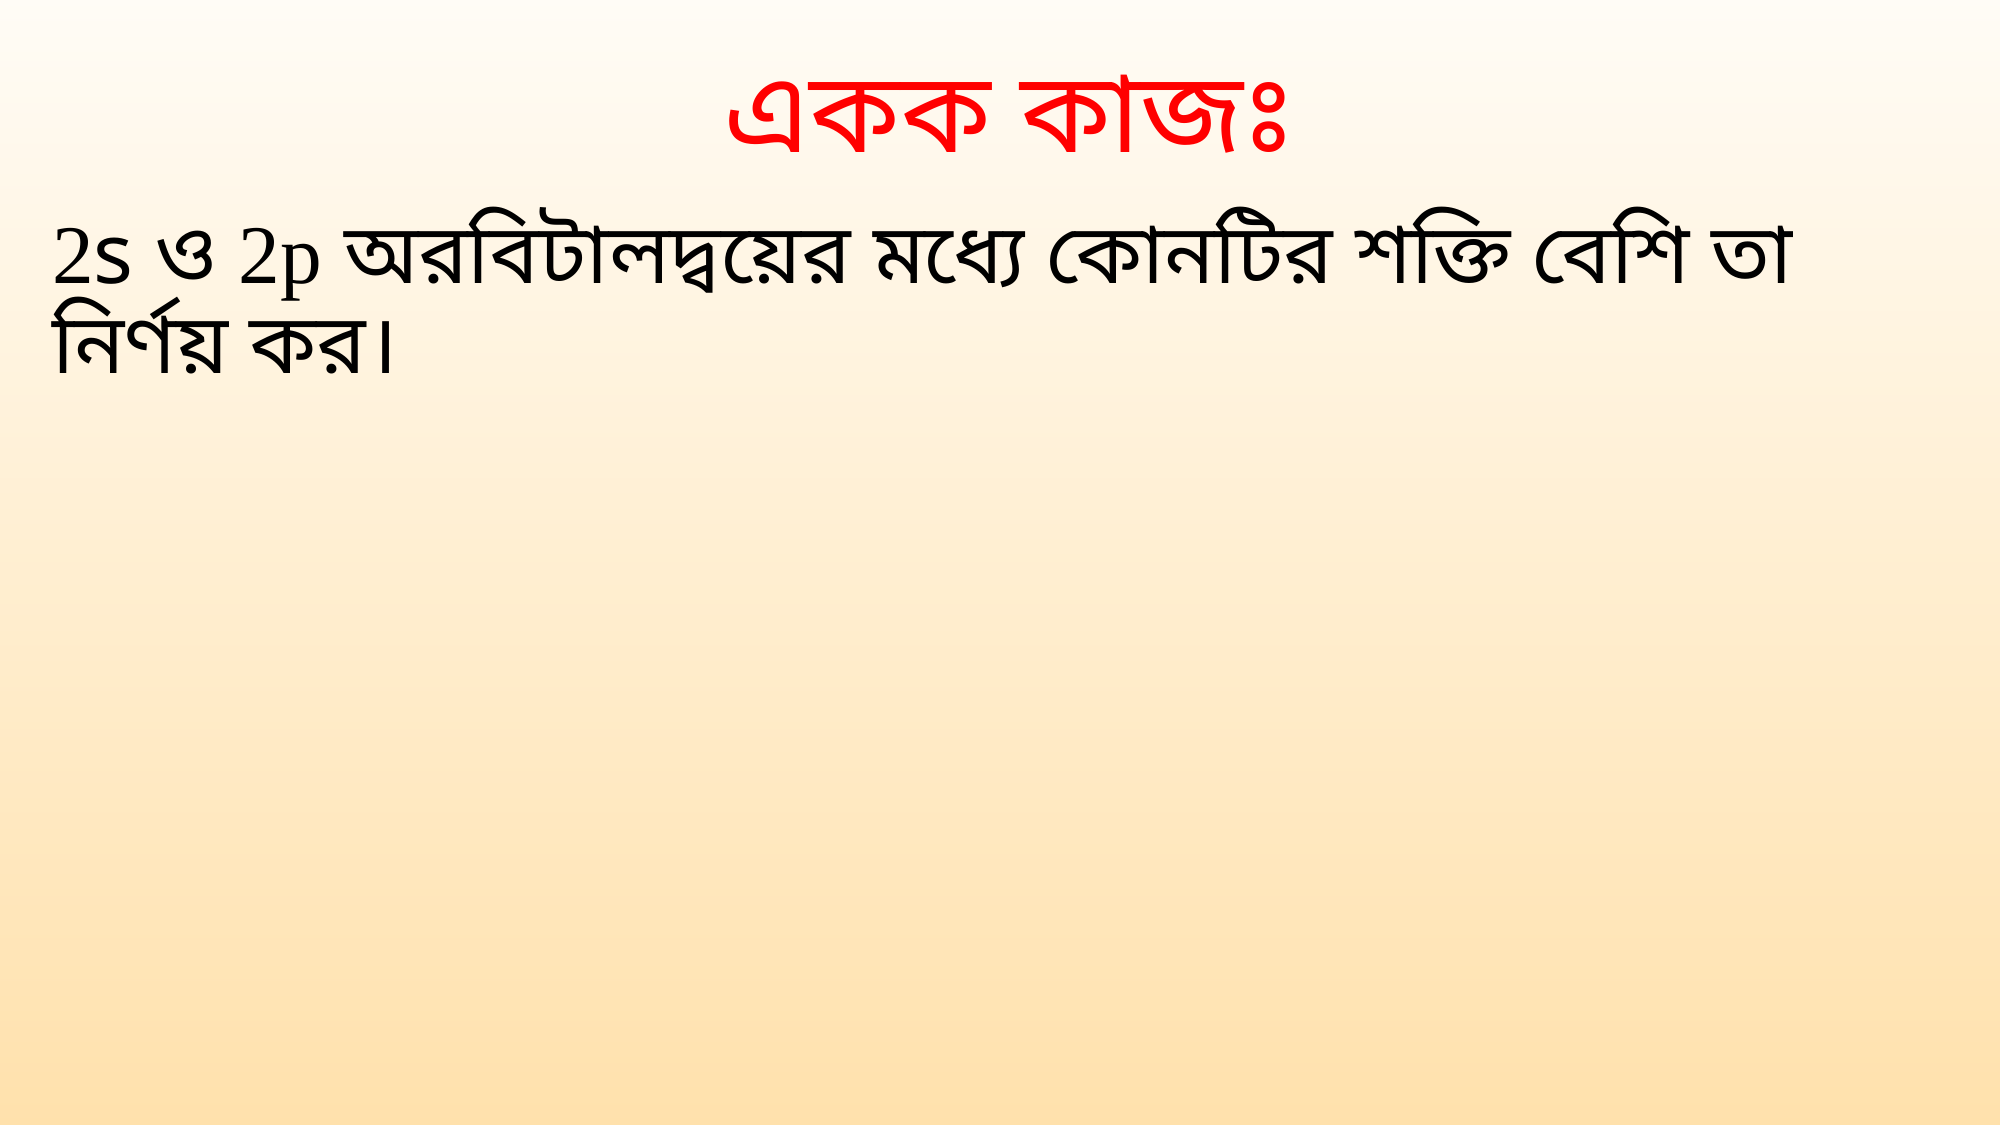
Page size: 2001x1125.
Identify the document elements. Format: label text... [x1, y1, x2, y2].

title একক কাজঃ [37, 11, 1981, 204]
list 2s ও 2p অরবিটালদ্বয়ের মধ্যে কোনটির শক্তি বেশি তা নির্ণয় কর। [37, 204, 1981, 1121]
